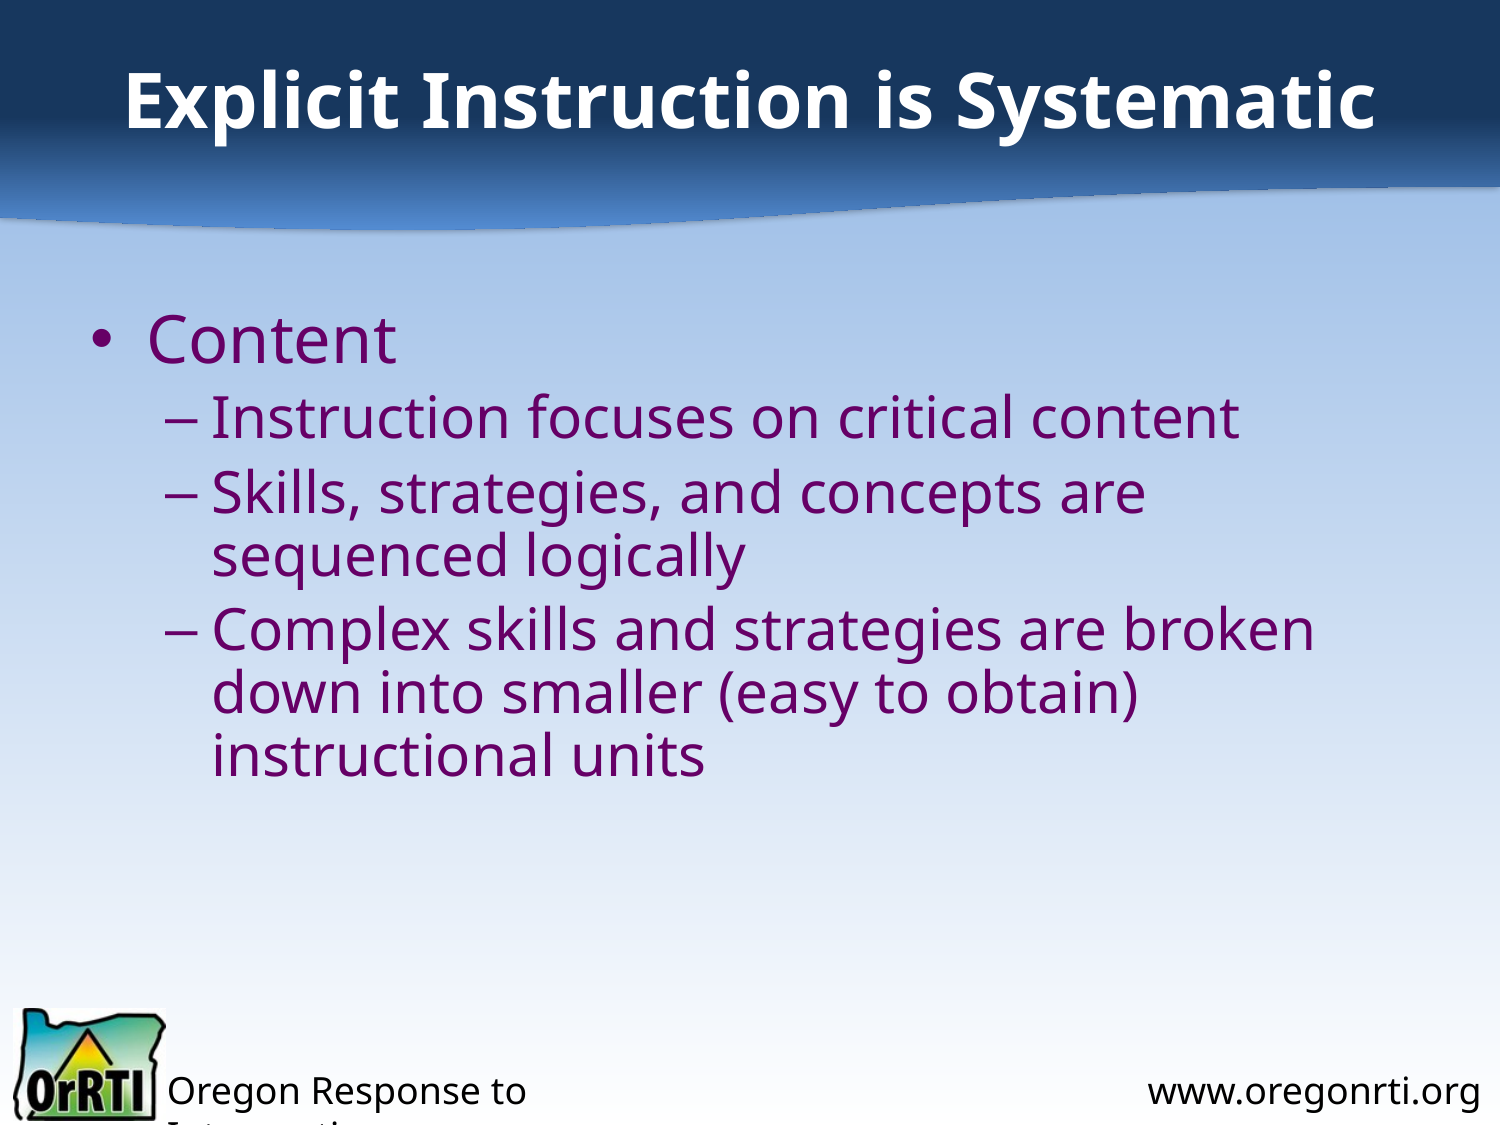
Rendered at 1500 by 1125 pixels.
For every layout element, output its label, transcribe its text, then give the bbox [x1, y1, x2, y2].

title Explicit Instruction is Systematic [75, 4, 1425, 192]
list Content Instruction focuses on critical content Skills, strategies, and concepts are sequenced logically Complex skills and strategies are broken down into smaller (easy to obtain) instructional units [75, 289, 1425, 1005]
picture [13, 1008, 166, 1121]
